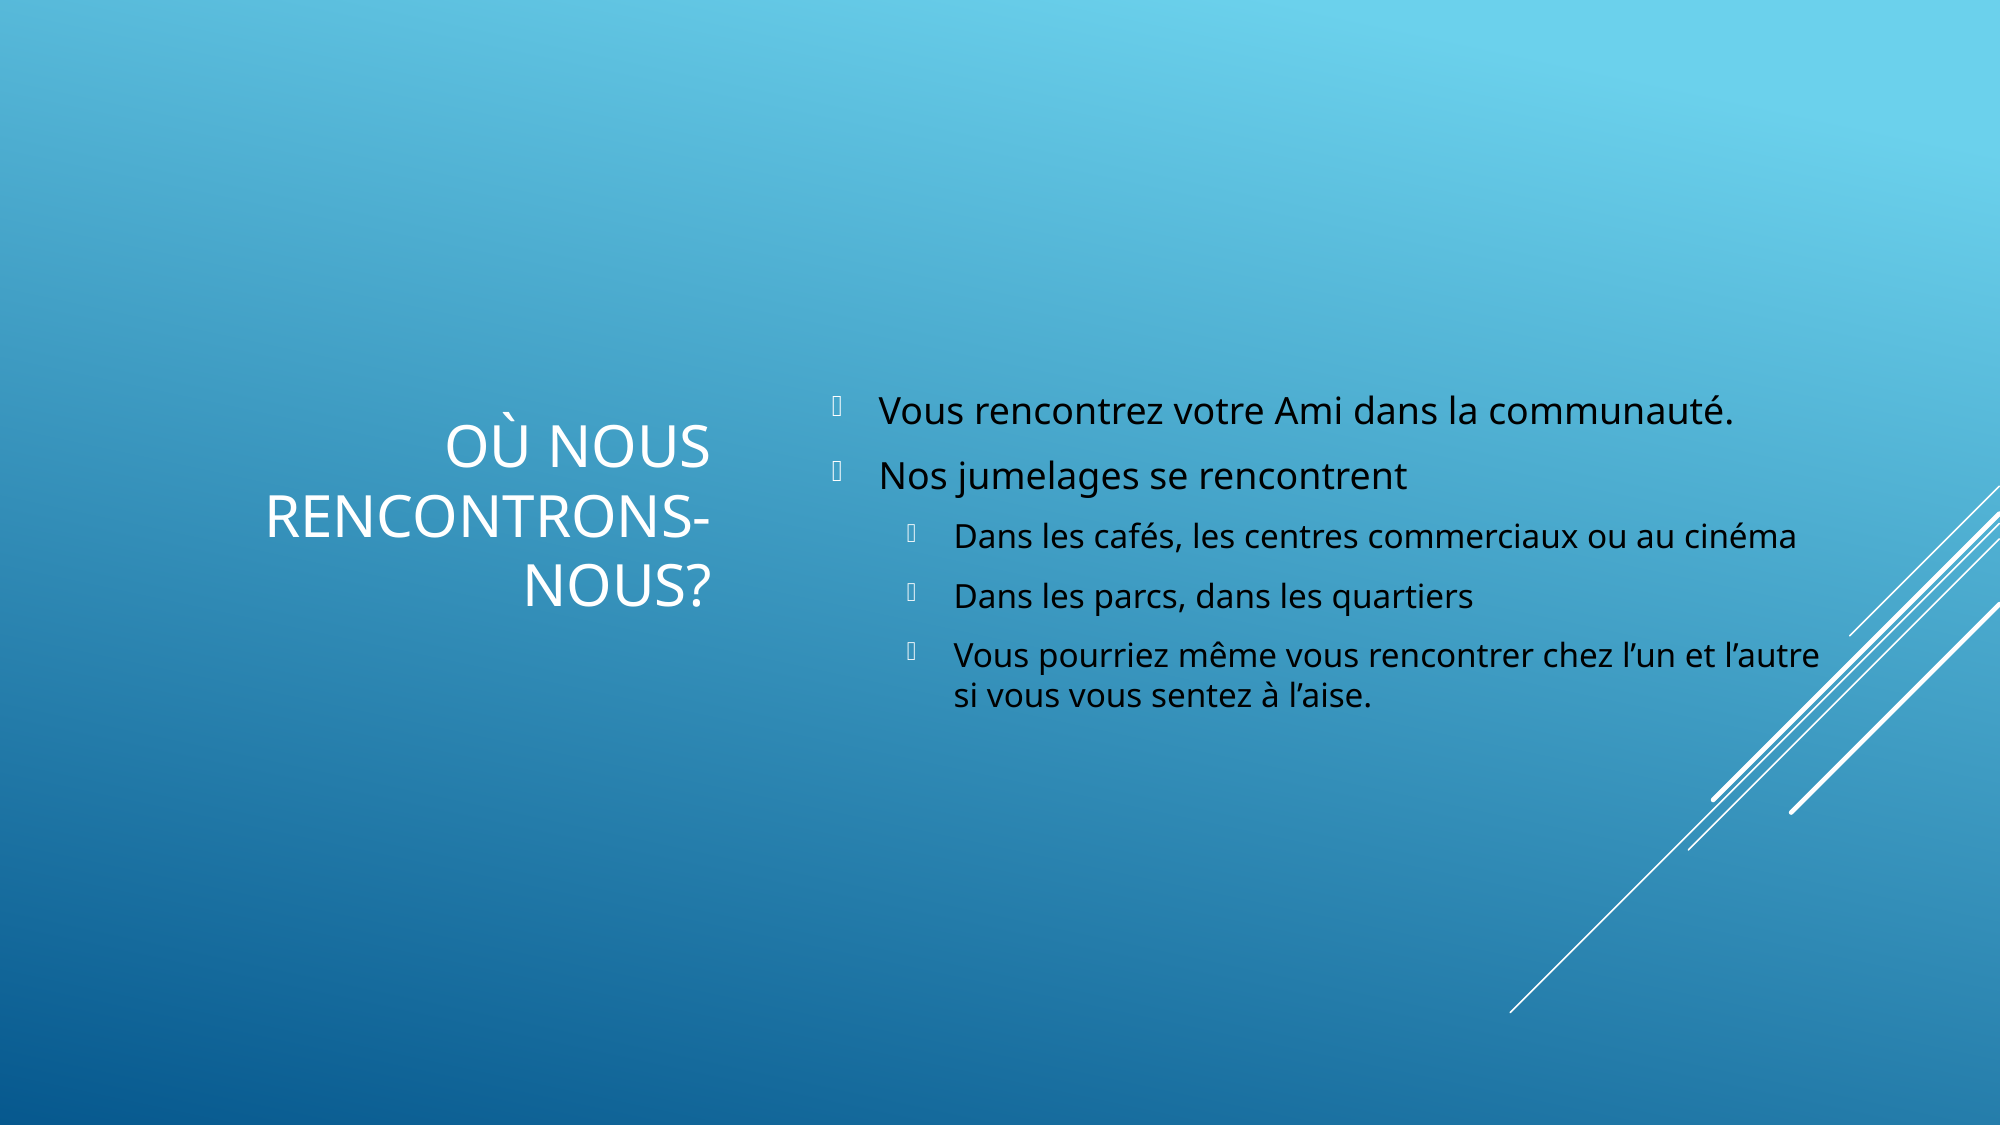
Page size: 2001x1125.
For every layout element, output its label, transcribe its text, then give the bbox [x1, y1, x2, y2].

list Vous rencontrez votre Ami dans la communauté. Nos jumelages se rencontrent Dans les cafés, les centres commerciaux ou au cinéma Dans les parcs, dans les quartiers Vous pourriez même vous rencontrer chez l’un et l’autre si vous vous sentez à l’aise. [816, 148, 1849, 952]
title Où nous rencontrons-nous? [112, 112, 727, 915]
